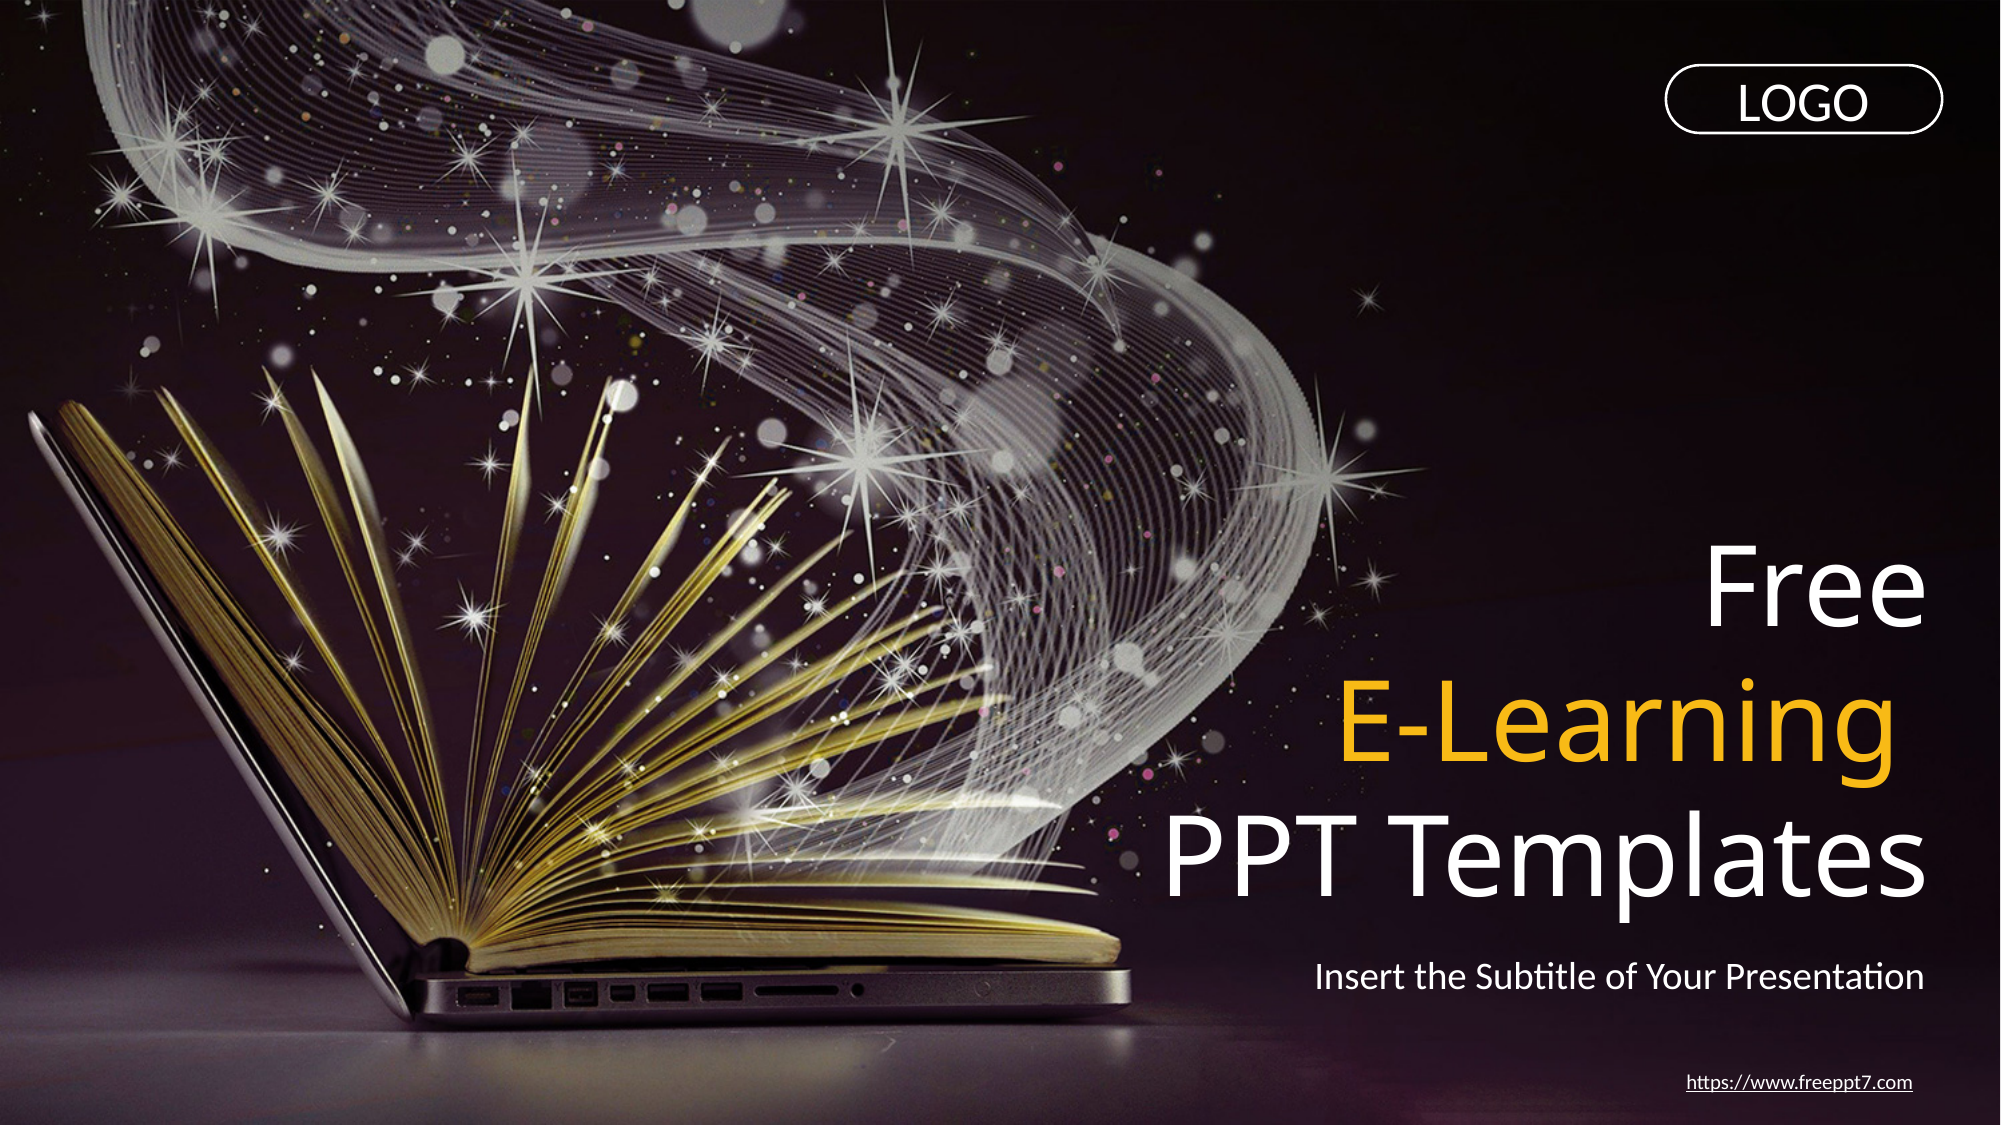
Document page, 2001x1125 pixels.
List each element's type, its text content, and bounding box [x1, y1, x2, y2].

text_box Free E-Learning PPT Templates [1109, 506, 1945, 926]
picture [0, 0, 2001, 1125]
text_box LOGO [1664, 64, 1944, 135]
text_box Insert the Subtitle of Your Presentation [1103, 943, 1940, 1005]
text_box https://www.freeppt7.com [1075, 1060, 1928, 1101]
